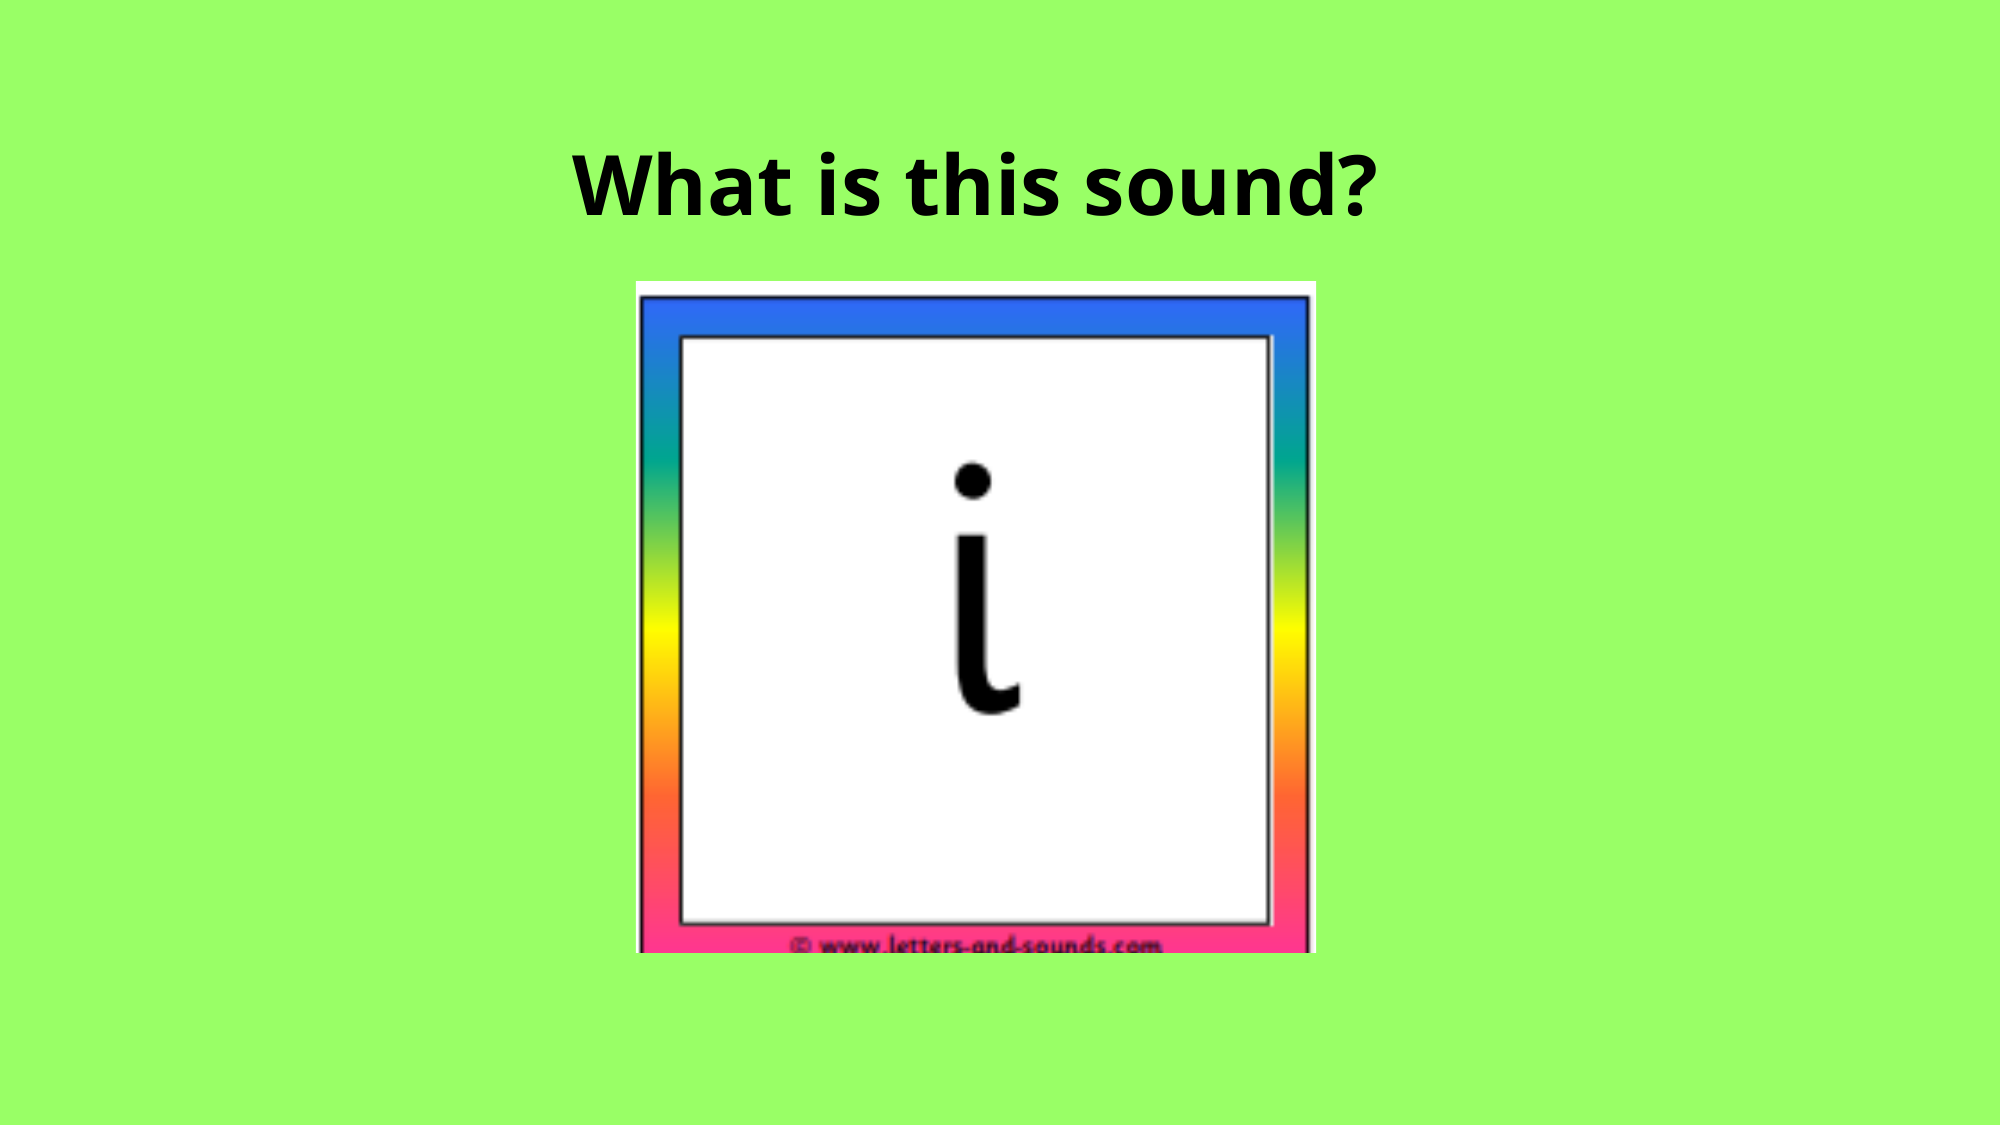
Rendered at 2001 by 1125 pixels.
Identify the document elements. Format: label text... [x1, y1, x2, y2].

text_box What is this sound? [476, 124, 1477, 240]
picture [635, 281, 1317, 953]
